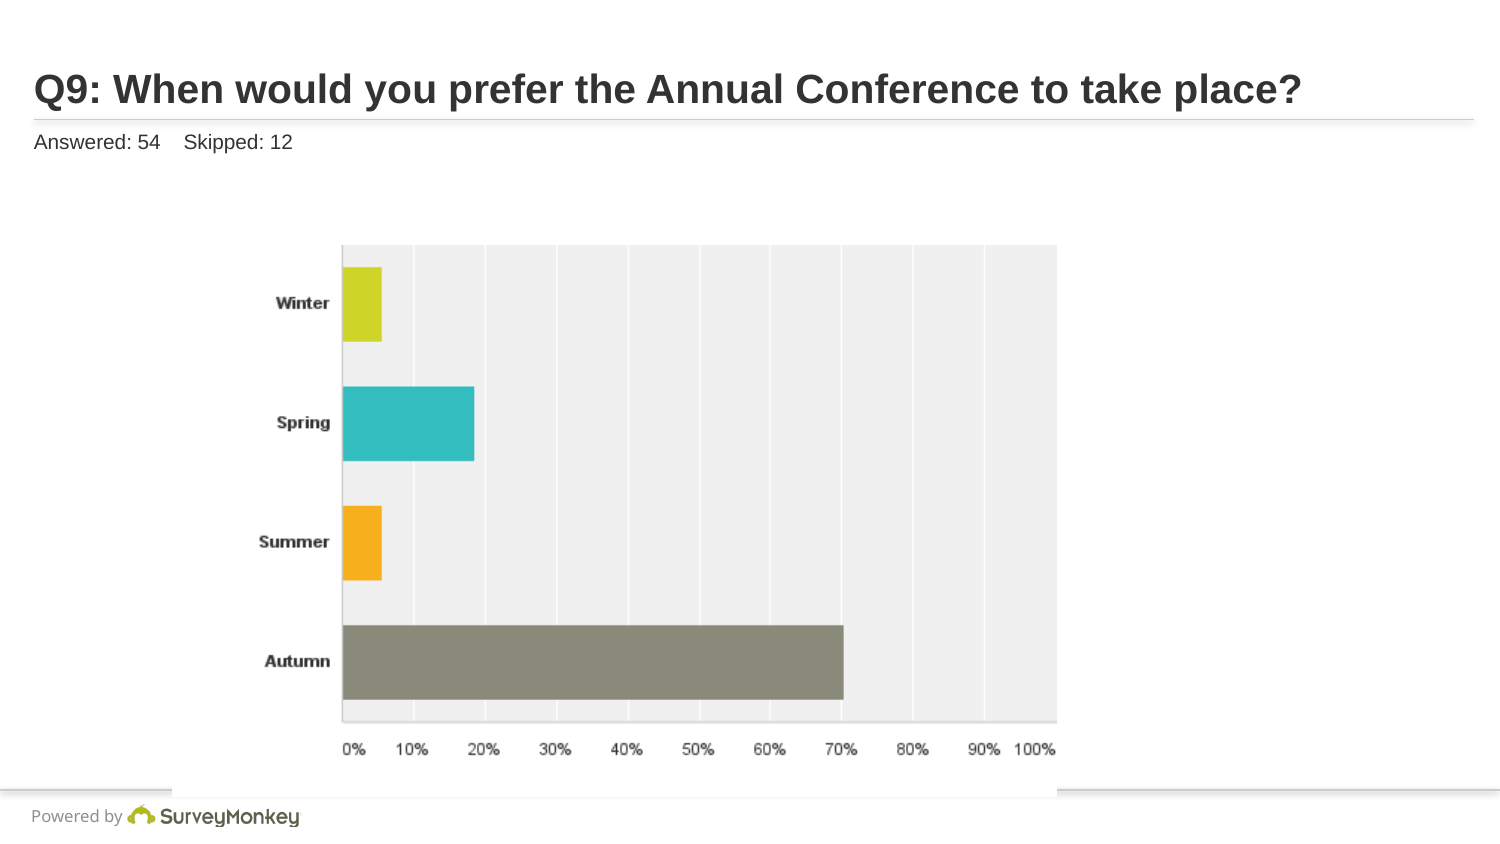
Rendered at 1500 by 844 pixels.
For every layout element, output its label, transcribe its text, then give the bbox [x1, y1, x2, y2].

title Q9: When would you prefer the Annual Conference to take place? [18, 54, 1369, 119]
picture [171, 245, 1057, 797]
list Answered: 54 Skipped: 12 [18, 120, 894, 162]
